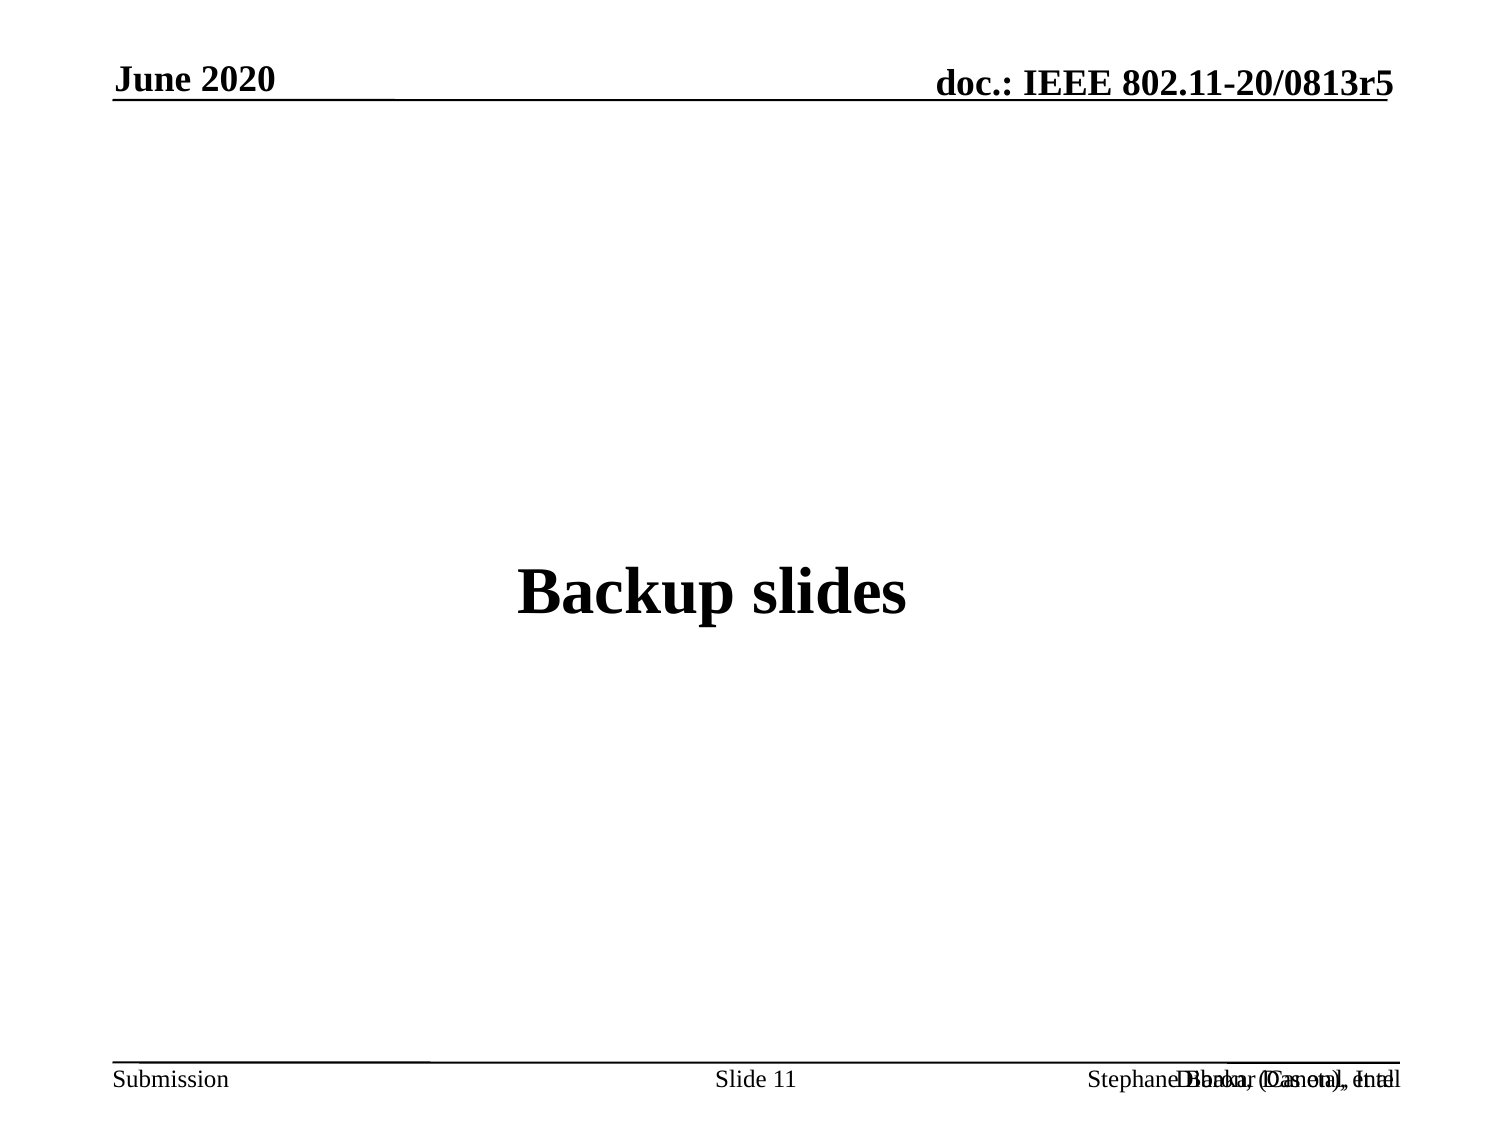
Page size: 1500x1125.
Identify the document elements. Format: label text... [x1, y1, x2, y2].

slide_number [114, 54, 423, 100]
title Backup slides [75, 499, 1351, 675]
slide_number Slide 11 [712, 1061, 800, 1123]
footer Stephane Baron, (Canon), et al [878, 1061, 1402, 1093]
